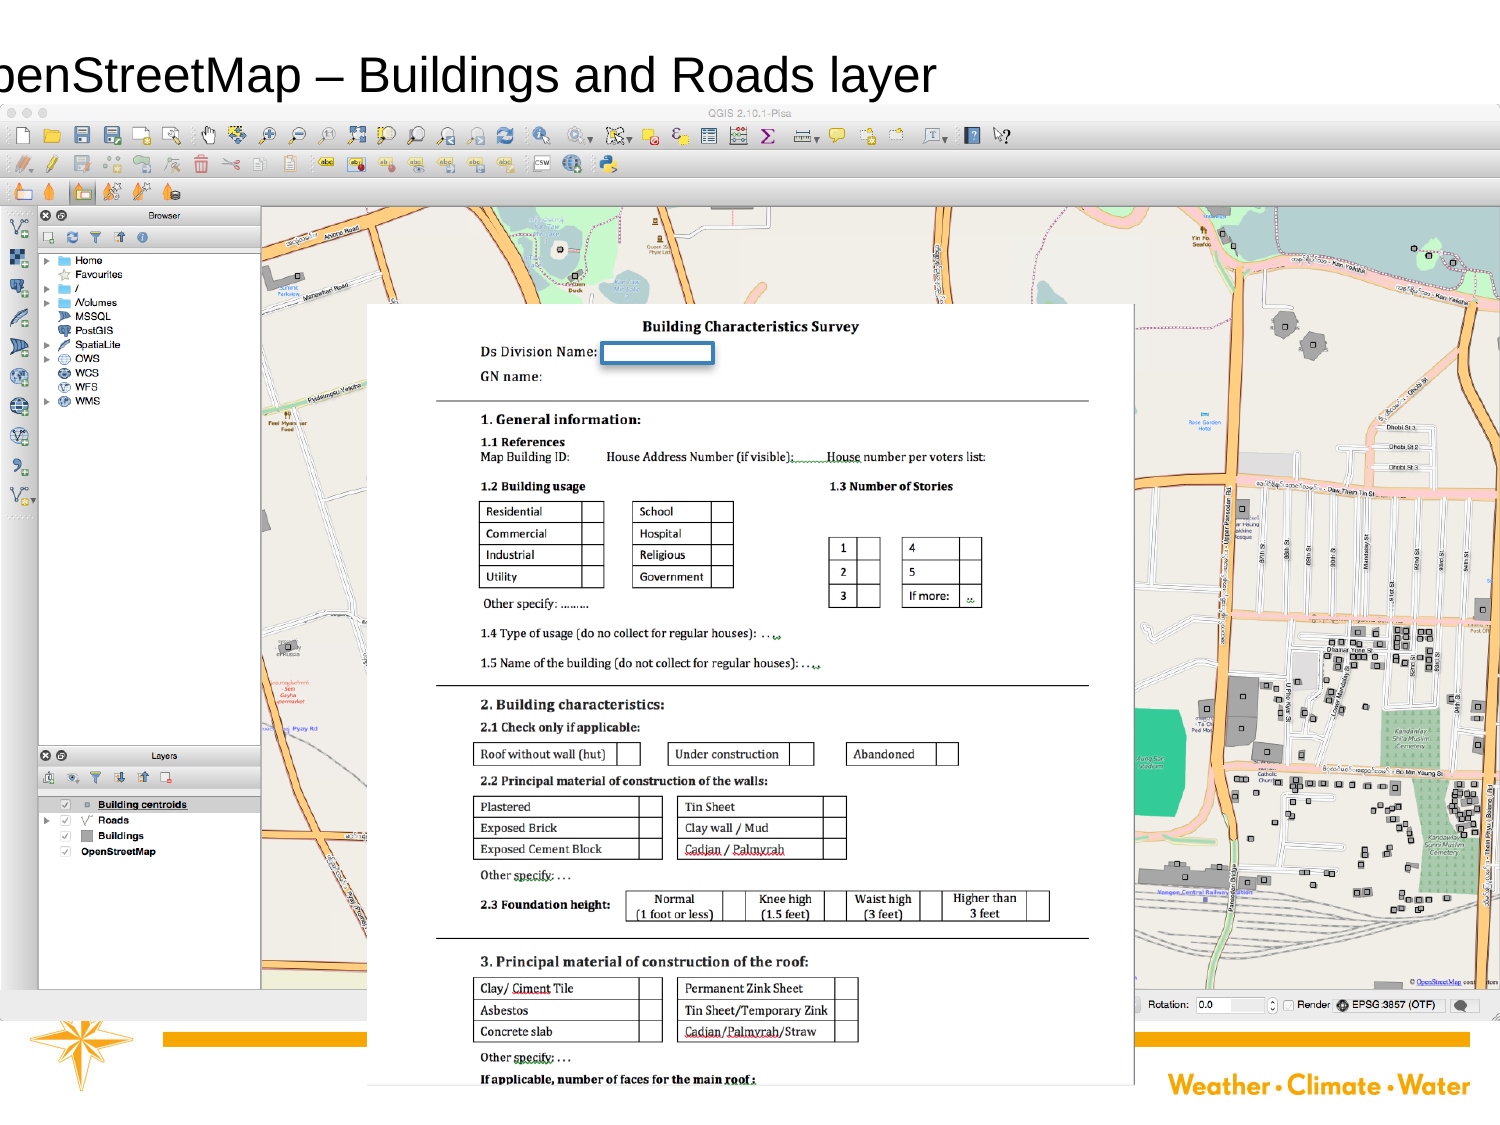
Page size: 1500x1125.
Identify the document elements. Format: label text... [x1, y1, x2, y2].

picture [0, 0, 1500, 1125]
text_box OpenStreetMap – Buildings and Roads layer [0, 35, 953, 103]
